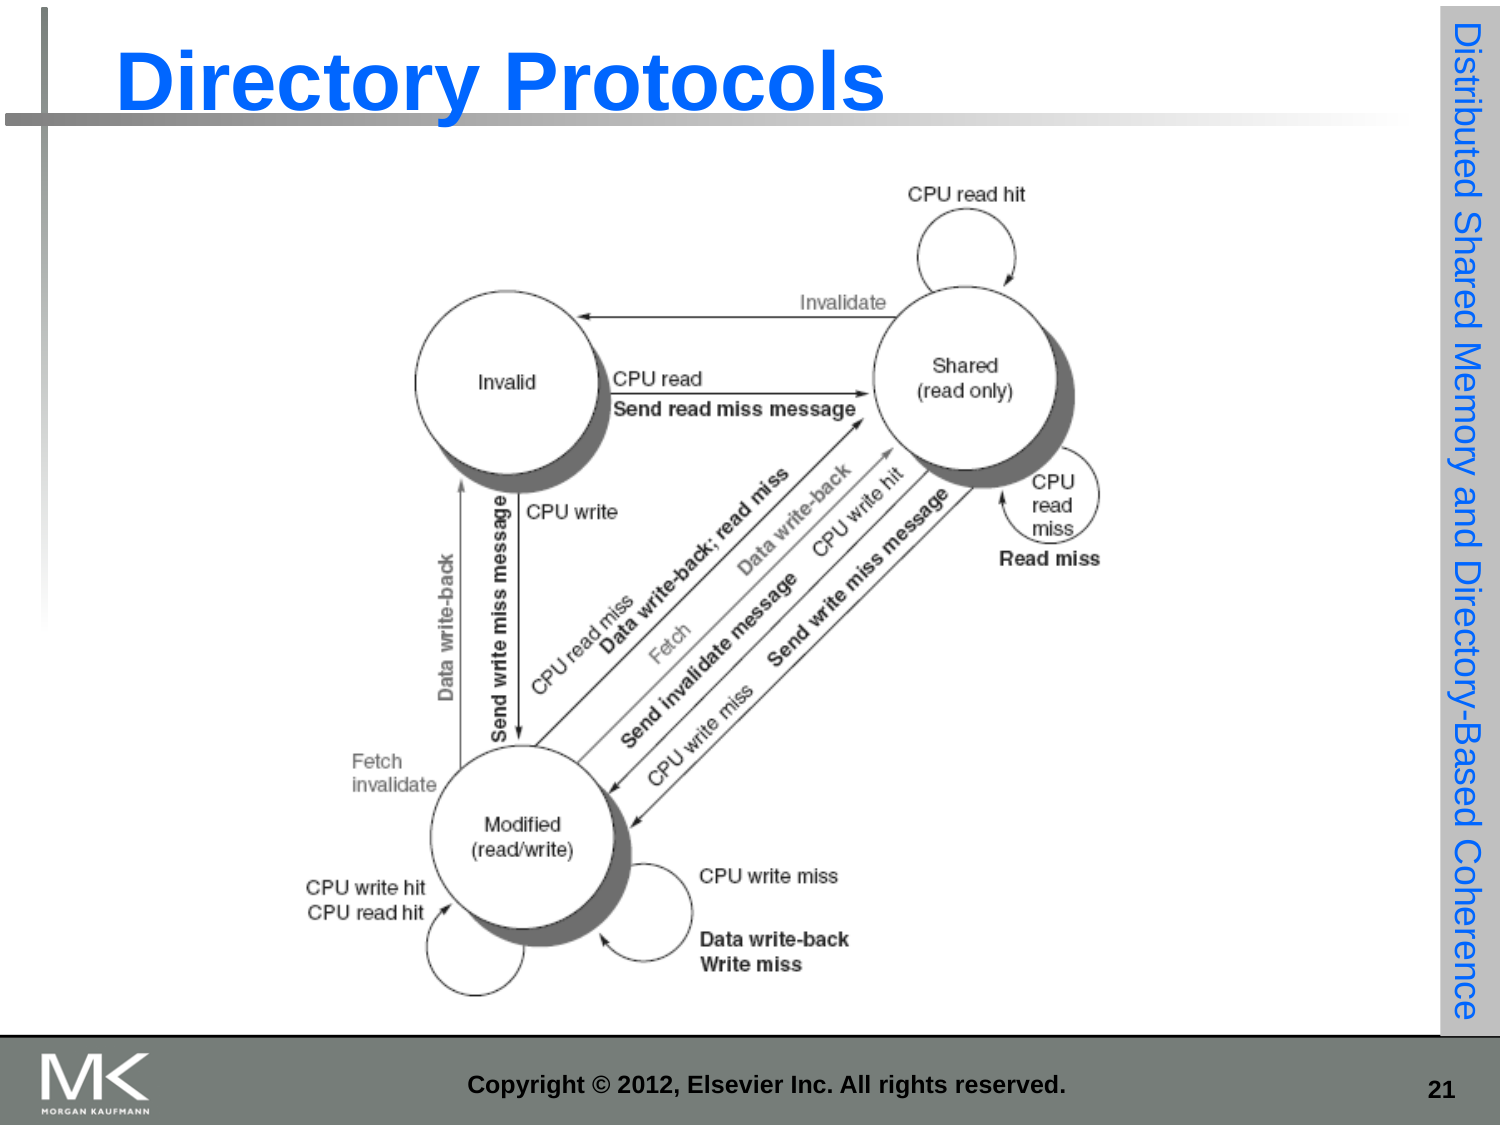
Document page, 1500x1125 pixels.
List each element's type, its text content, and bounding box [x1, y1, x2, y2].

footer Copyright © 2012, Elsevier Inc. All rights reserved. [170, 1046, 1365, 1106]
text_box Distributed Shared Memory and Directory-Based Coherence [1440, 6, 1500, 1037]
picture [277, 157, 1170, 1000]
picture [29, 1046, 160, 1123]
title Directory Protocols [100, 18, 1440, 135]
